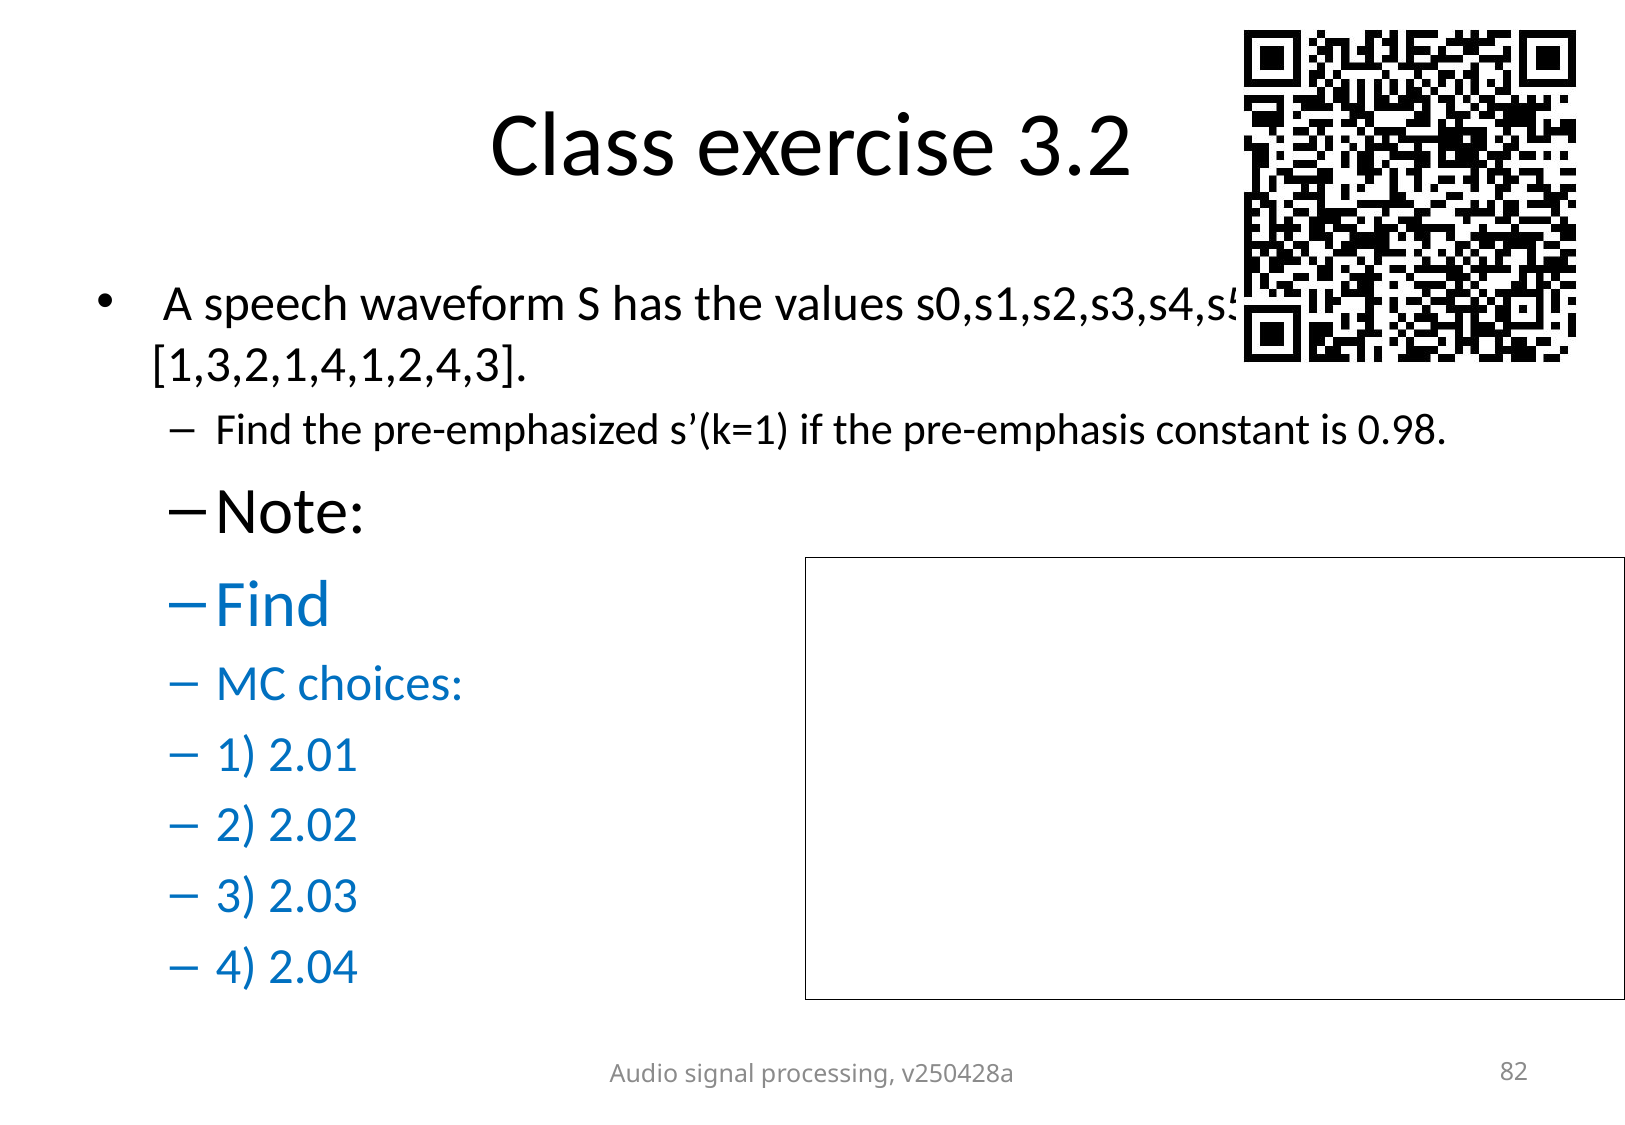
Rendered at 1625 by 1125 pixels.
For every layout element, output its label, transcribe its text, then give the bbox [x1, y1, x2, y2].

title Class exercise 3.2 [81, 45, 1231, 233]
picture [1236, 22, 1585, 371]
footer Audio signal processing, v250428a [555, 1042, 1070, 1103]
slide_number 82 [1164, 1042, 1544, 1103]
